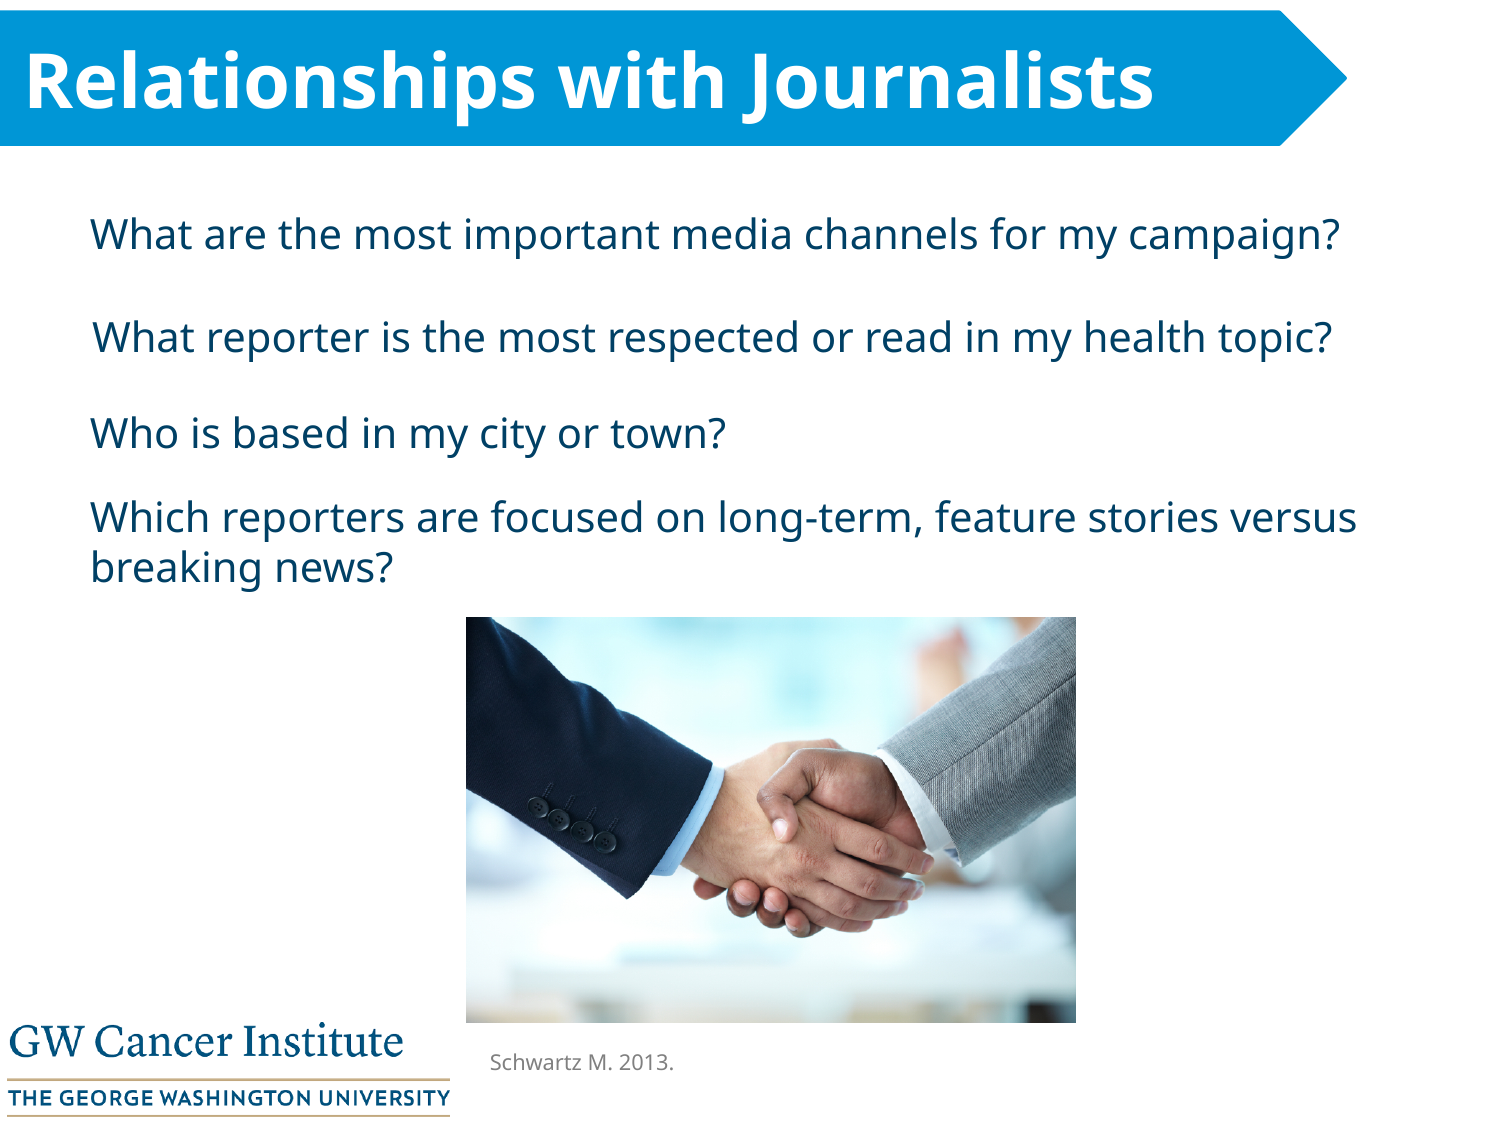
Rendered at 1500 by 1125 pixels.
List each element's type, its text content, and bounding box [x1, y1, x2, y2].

text_box What are the most important media channels for my campaign? [75, 200, 1463, 265]
picture [6, 1022, 451, 1117]
text_box [1188, 10, 1347, 146]
text_box Which reporters are focused on long-term, feature stories versus breaking news? [75, 483, 1463, 599]
text_box What reporter is the most respected or read in my health topic? [77, 303, 1465, 369]
text_box [0, 10, 8, 146]
text_box Who is based in my city or town? [75, 399, 1463, 465]
text_box Schwartz M. 2013. [474, 1041, 1185, 1083]
picture [466, 616, 1076, 1023]
title Relationships with Journalists [8, 0, 1188, 172]
